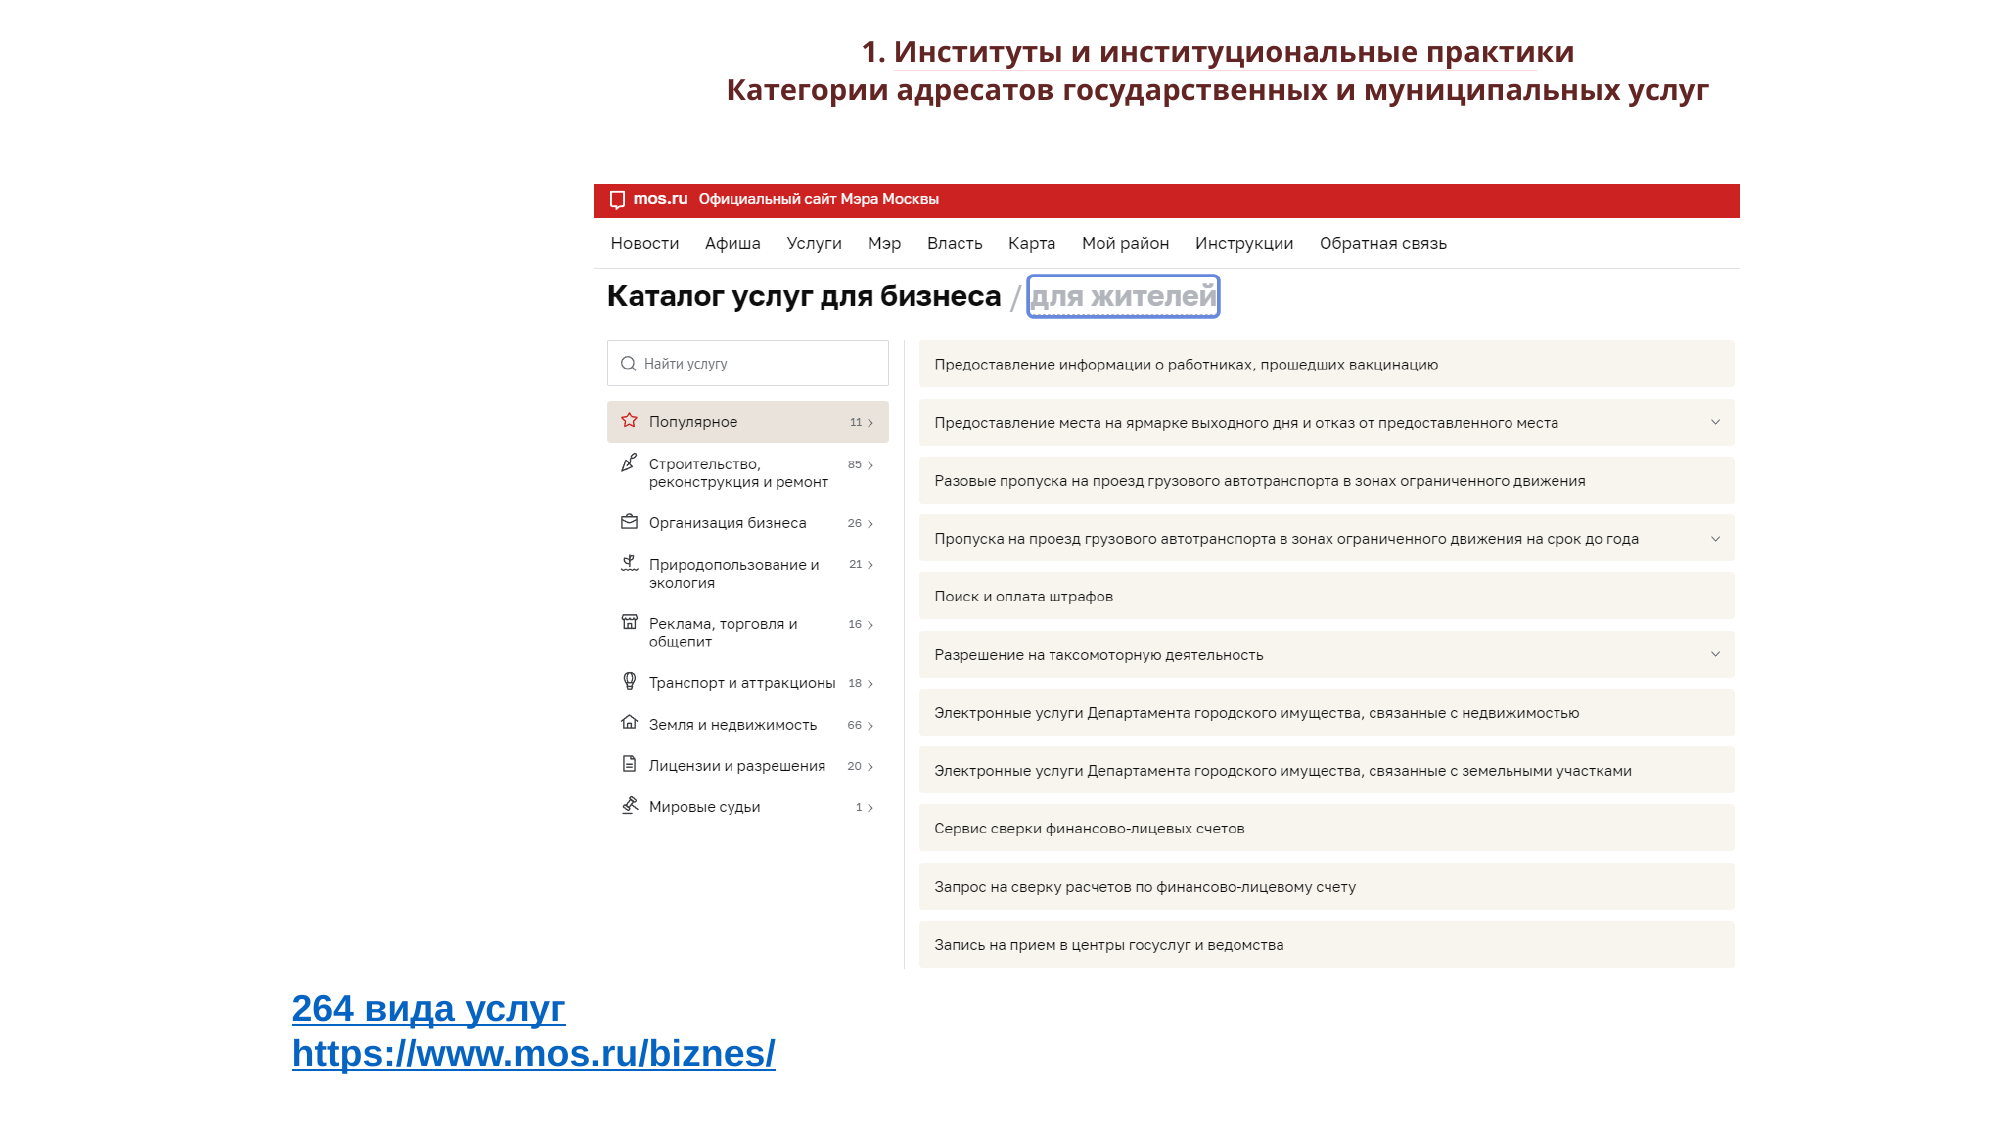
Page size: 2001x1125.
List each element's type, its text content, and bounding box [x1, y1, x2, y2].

text_box 264 вида услуг https://www.mos.ru/biznes/ [276, 977, 939, 1047]
text_box 1. Институты и институциональные практики _________________________________________________________________________________________________________________________________________________________________________________________________________________________________________________________________________________________________________________________________________________________________________________________________________________________________________________________________________________________________________________________________________________________________________________________________________________________________________________________________________________________________________________________________________________________________________________________________________________________________________________________________________________________________ Категории адресатов государственных и муниципальных услуг [704, 14, 1733, 126]
picture [593, 184, 1740, 972]
